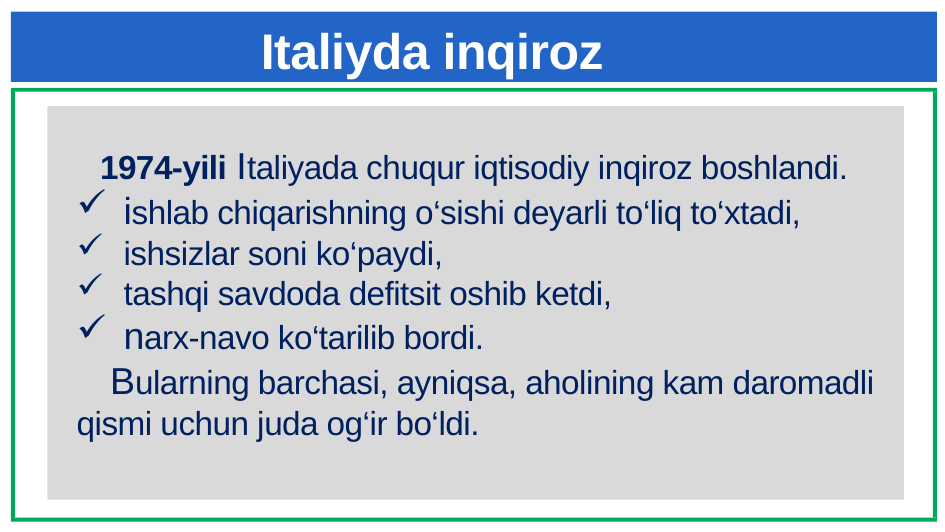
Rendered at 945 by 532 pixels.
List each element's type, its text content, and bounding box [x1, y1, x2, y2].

text_box 1974-yili Italiyada chuqur iqtisodiy inqiroz boshlandi. ishlab chiqarishning o‘sishi deyarli to‘liq to‘xtadi, ishsizlar soni ko‘paydi, tashqi savdoda defitsit oshib ketdi, narx-navo ko‘tarilib bordi. Bularning barchasi, ayniqsa, aholining kam daromadli qismi uchun juda og‘ir bo‘ldi. [47, 106, 904, 500]
title Italiyda inqiroz [11, 75, 851, 95]
text_box [0, 0, 945, 75]
